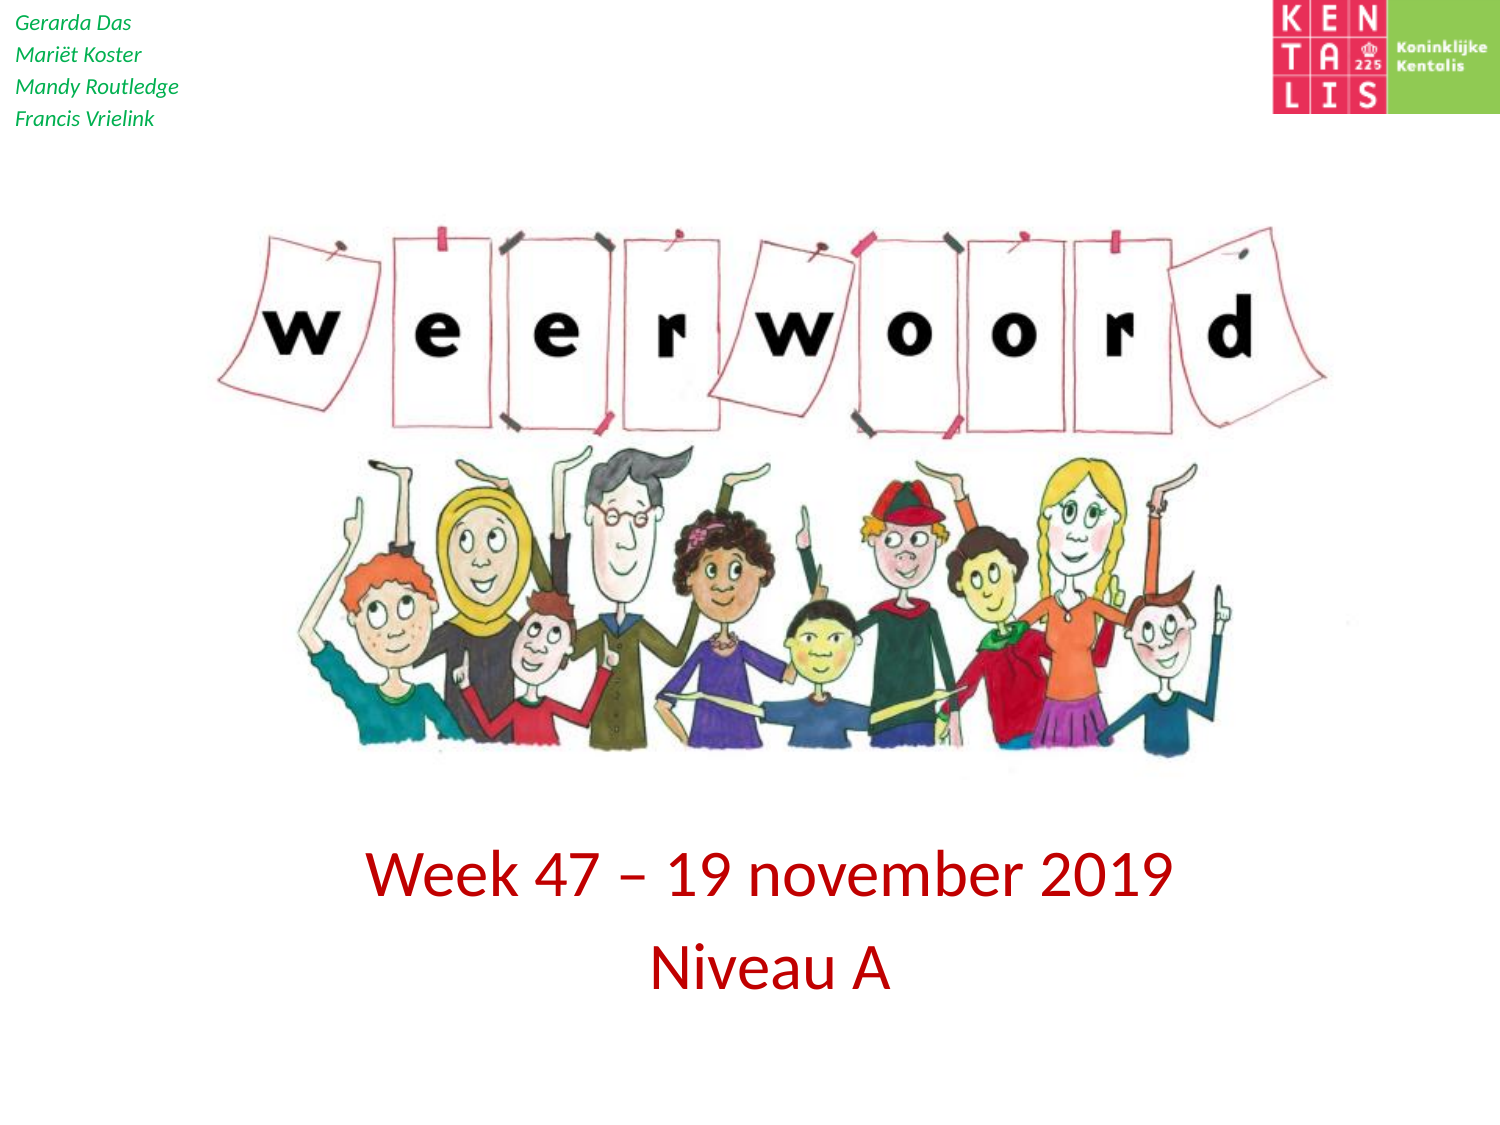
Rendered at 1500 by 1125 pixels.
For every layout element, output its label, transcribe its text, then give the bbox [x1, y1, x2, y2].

picture [182, 176, 1359, 780]
subtitle Week 47 – 19 november 2019 Niveau A [194, 822, 1346, 1035]
picture [1272, 0, 1500, 114]
text_box Gerarda Das Mariët Koster Mandy Routledge Francis Vrielink [0, 0, 420, 197]
